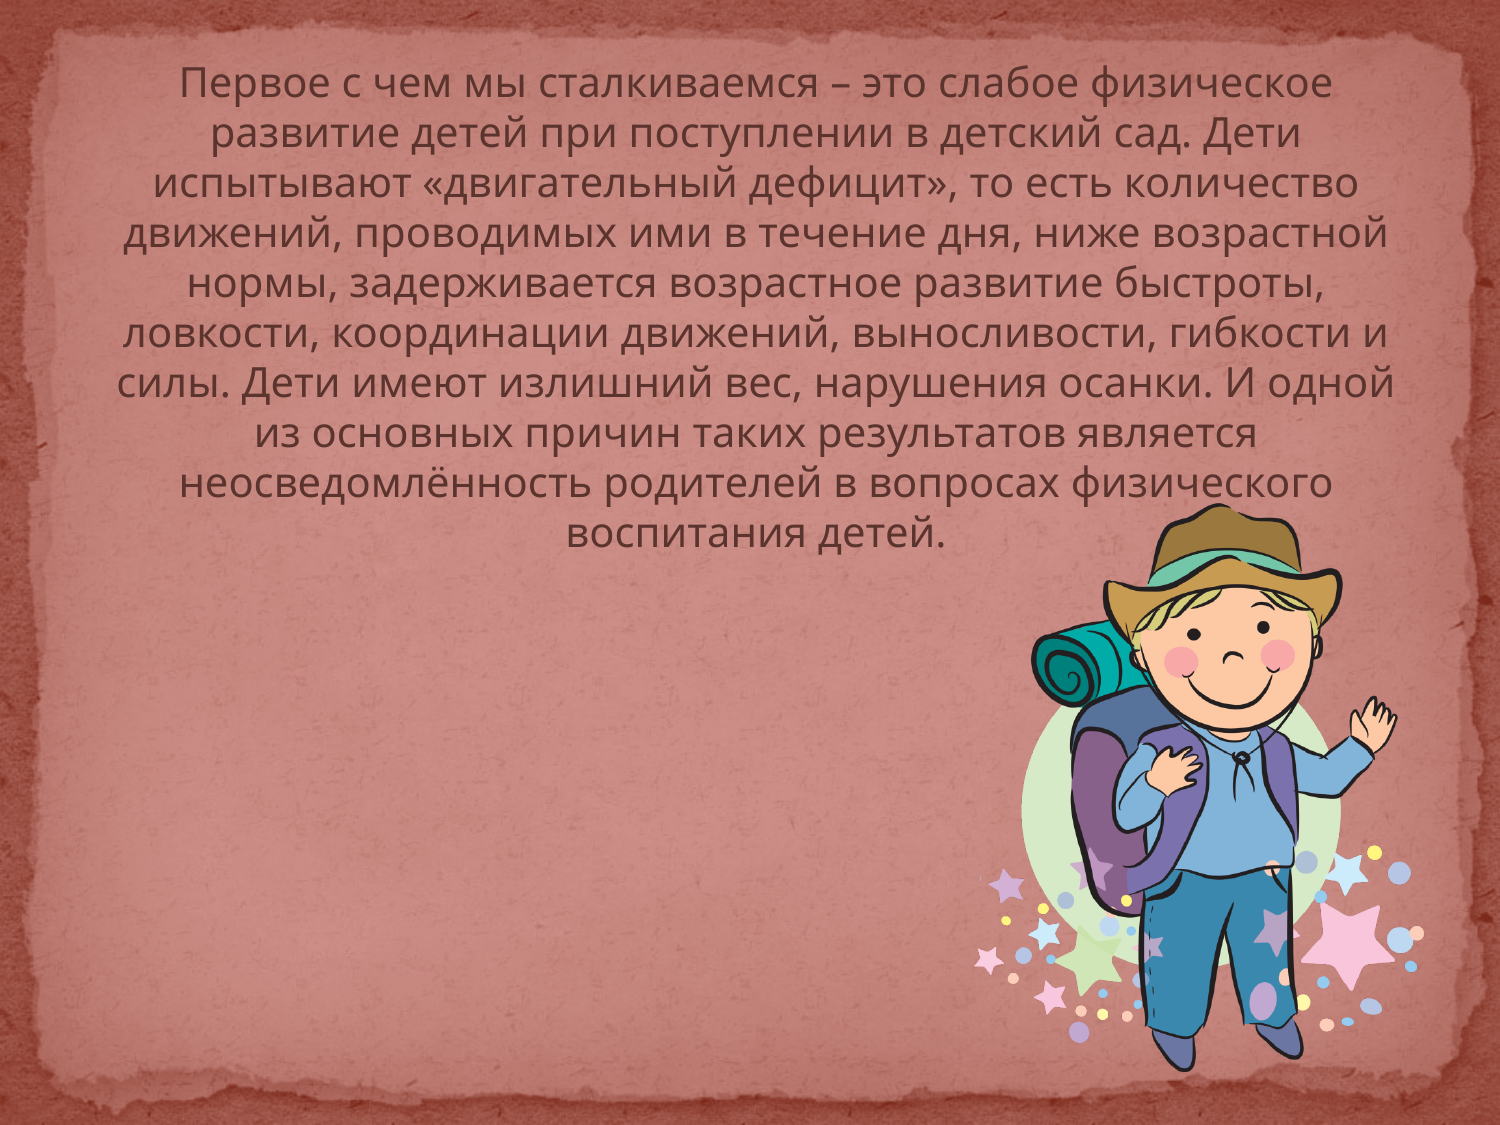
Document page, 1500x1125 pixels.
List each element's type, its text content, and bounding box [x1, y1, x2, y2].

picture [974, 503, 1424, 1072]
text_box Первое с чем мы сталкиваемся – это слабое физическое развитие детей при поступлении в детский сад. Дети испытывают «двигательный дефицит», то есть количество движений, проводимых ими в течение дня, ниже возрастной нормы, задерживается возрастное развитие быстроты, ловкости, координации движений, выносливости, гибкости и силы. Дети имеют излишний вес, нарушения осанки. И одной из основных причин таких результатов является неосведомлённость родителей в вопросах физического воспитания детей. [88, 48, 1424, 564]
